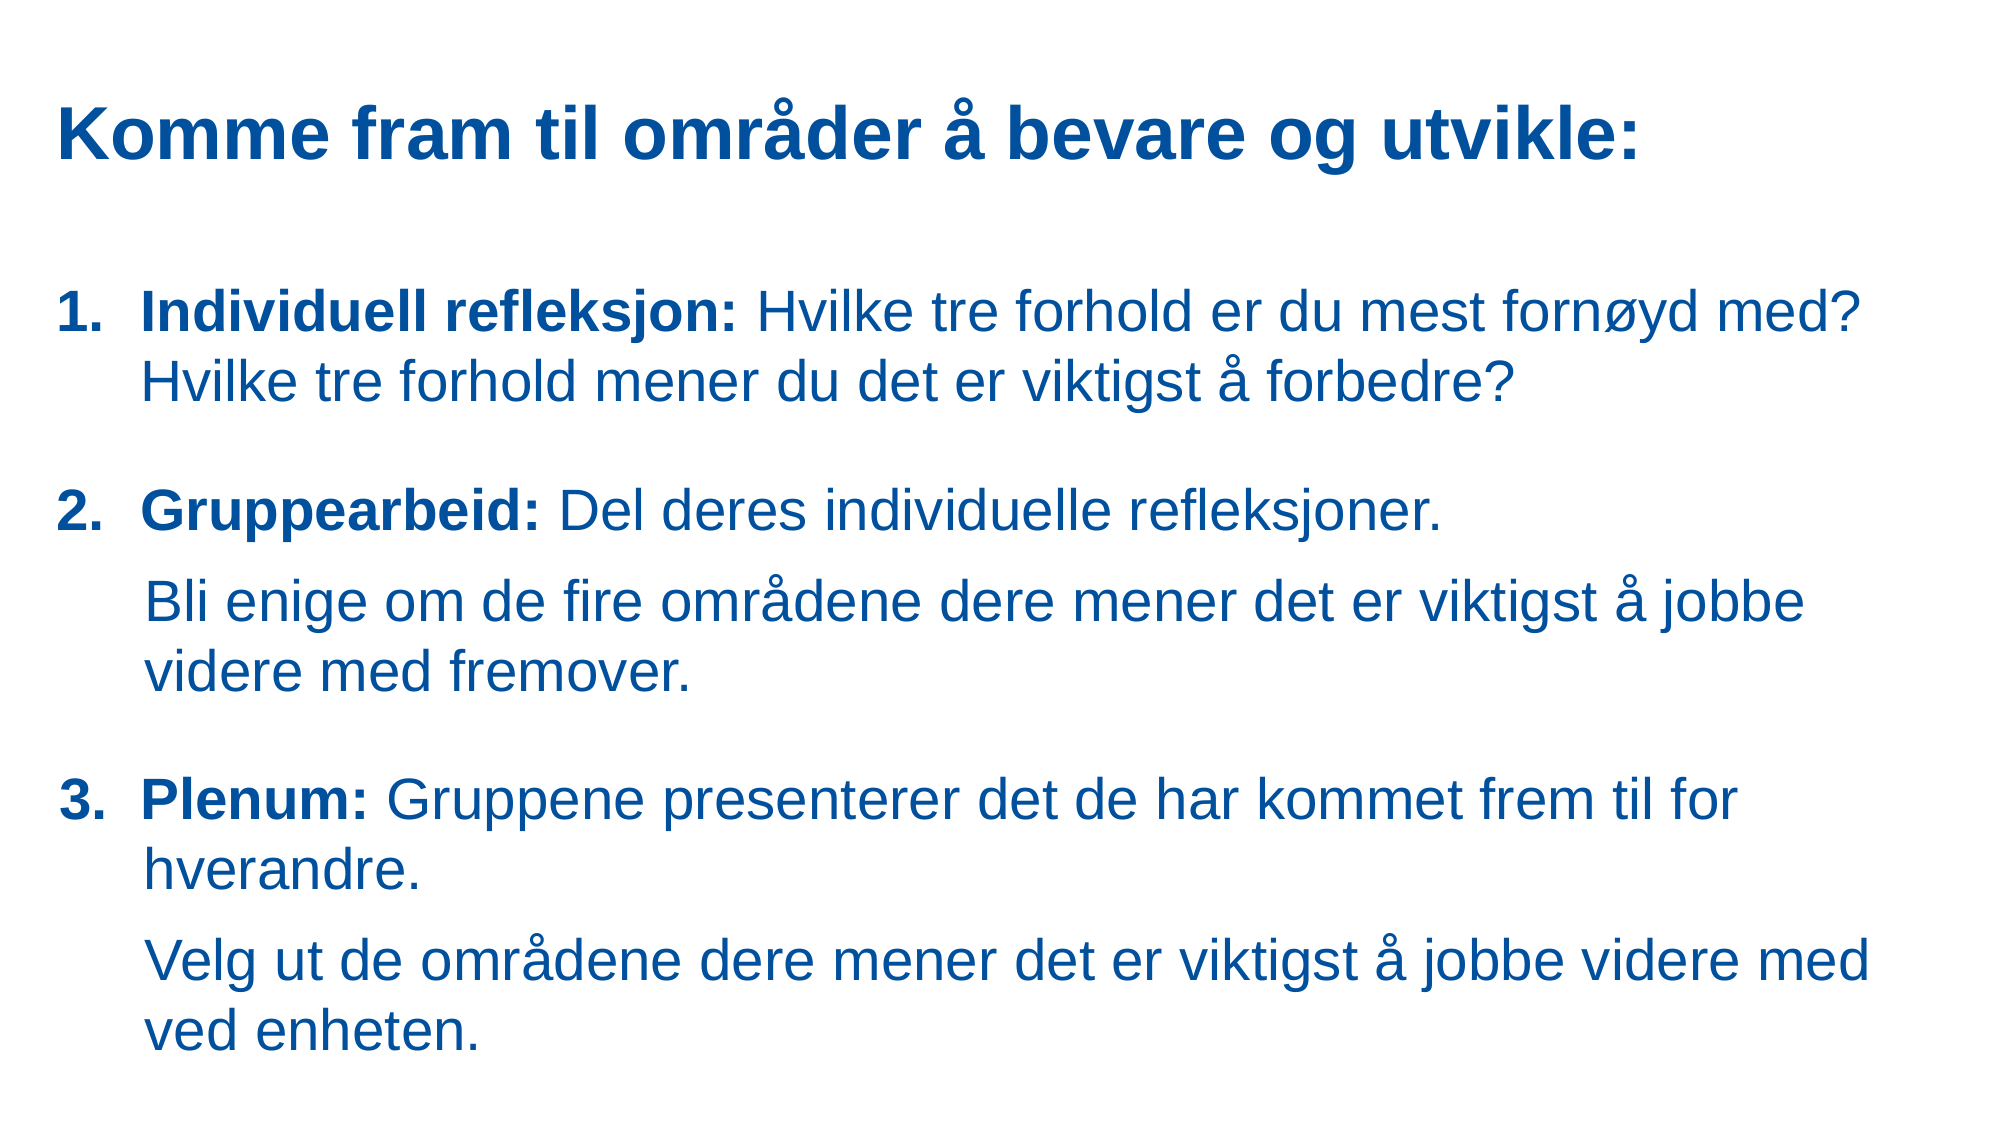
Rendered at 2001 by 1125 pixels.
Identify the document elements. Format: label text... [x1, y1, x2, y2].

title Komme fram til områder å bevare og utvikle: [41, 23, 1764, 247]
list Individuell refleksjon: Hvilke tre forhold er du mest fornøyd med? Hvilke tre forhold mener du det er viktigst å forbedre? Gruppearbeid: Del deres individuelle refleksjoner. Bli enige om de fire områdene dere mener det er viktigst å jobbe videre med fremover. 3. Plenum: Gruppene presenterer det de har kommet frem til for hverandre. Velg ut de områdene dere mener det er viktigst å jobbe videre med ved enheten. [41, 266, 1909, 1080]
